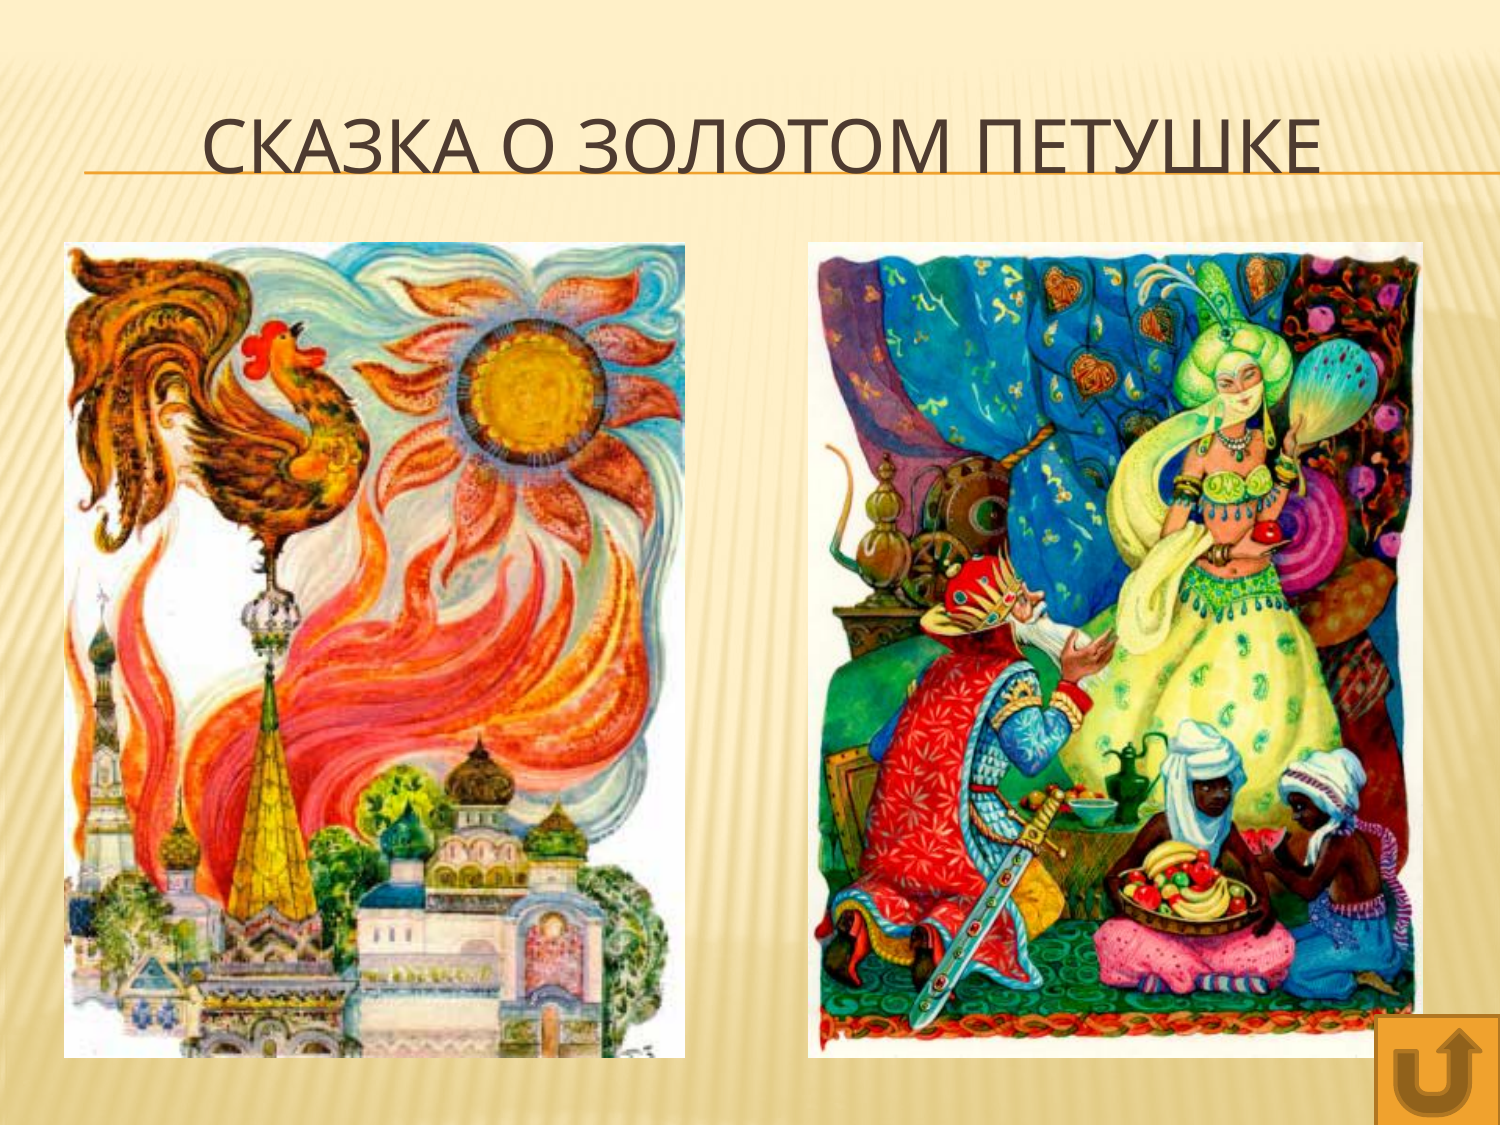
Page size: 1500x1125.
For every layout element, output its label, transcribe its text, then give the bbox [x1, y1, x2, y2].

picture [64, 242, 686, 1059]
text_box [1374, 1014, 1500, 1125]
picture [807, 242, 1423, 1059]
title Сказка о золотом петушке [50, 75, 1475, 213]
